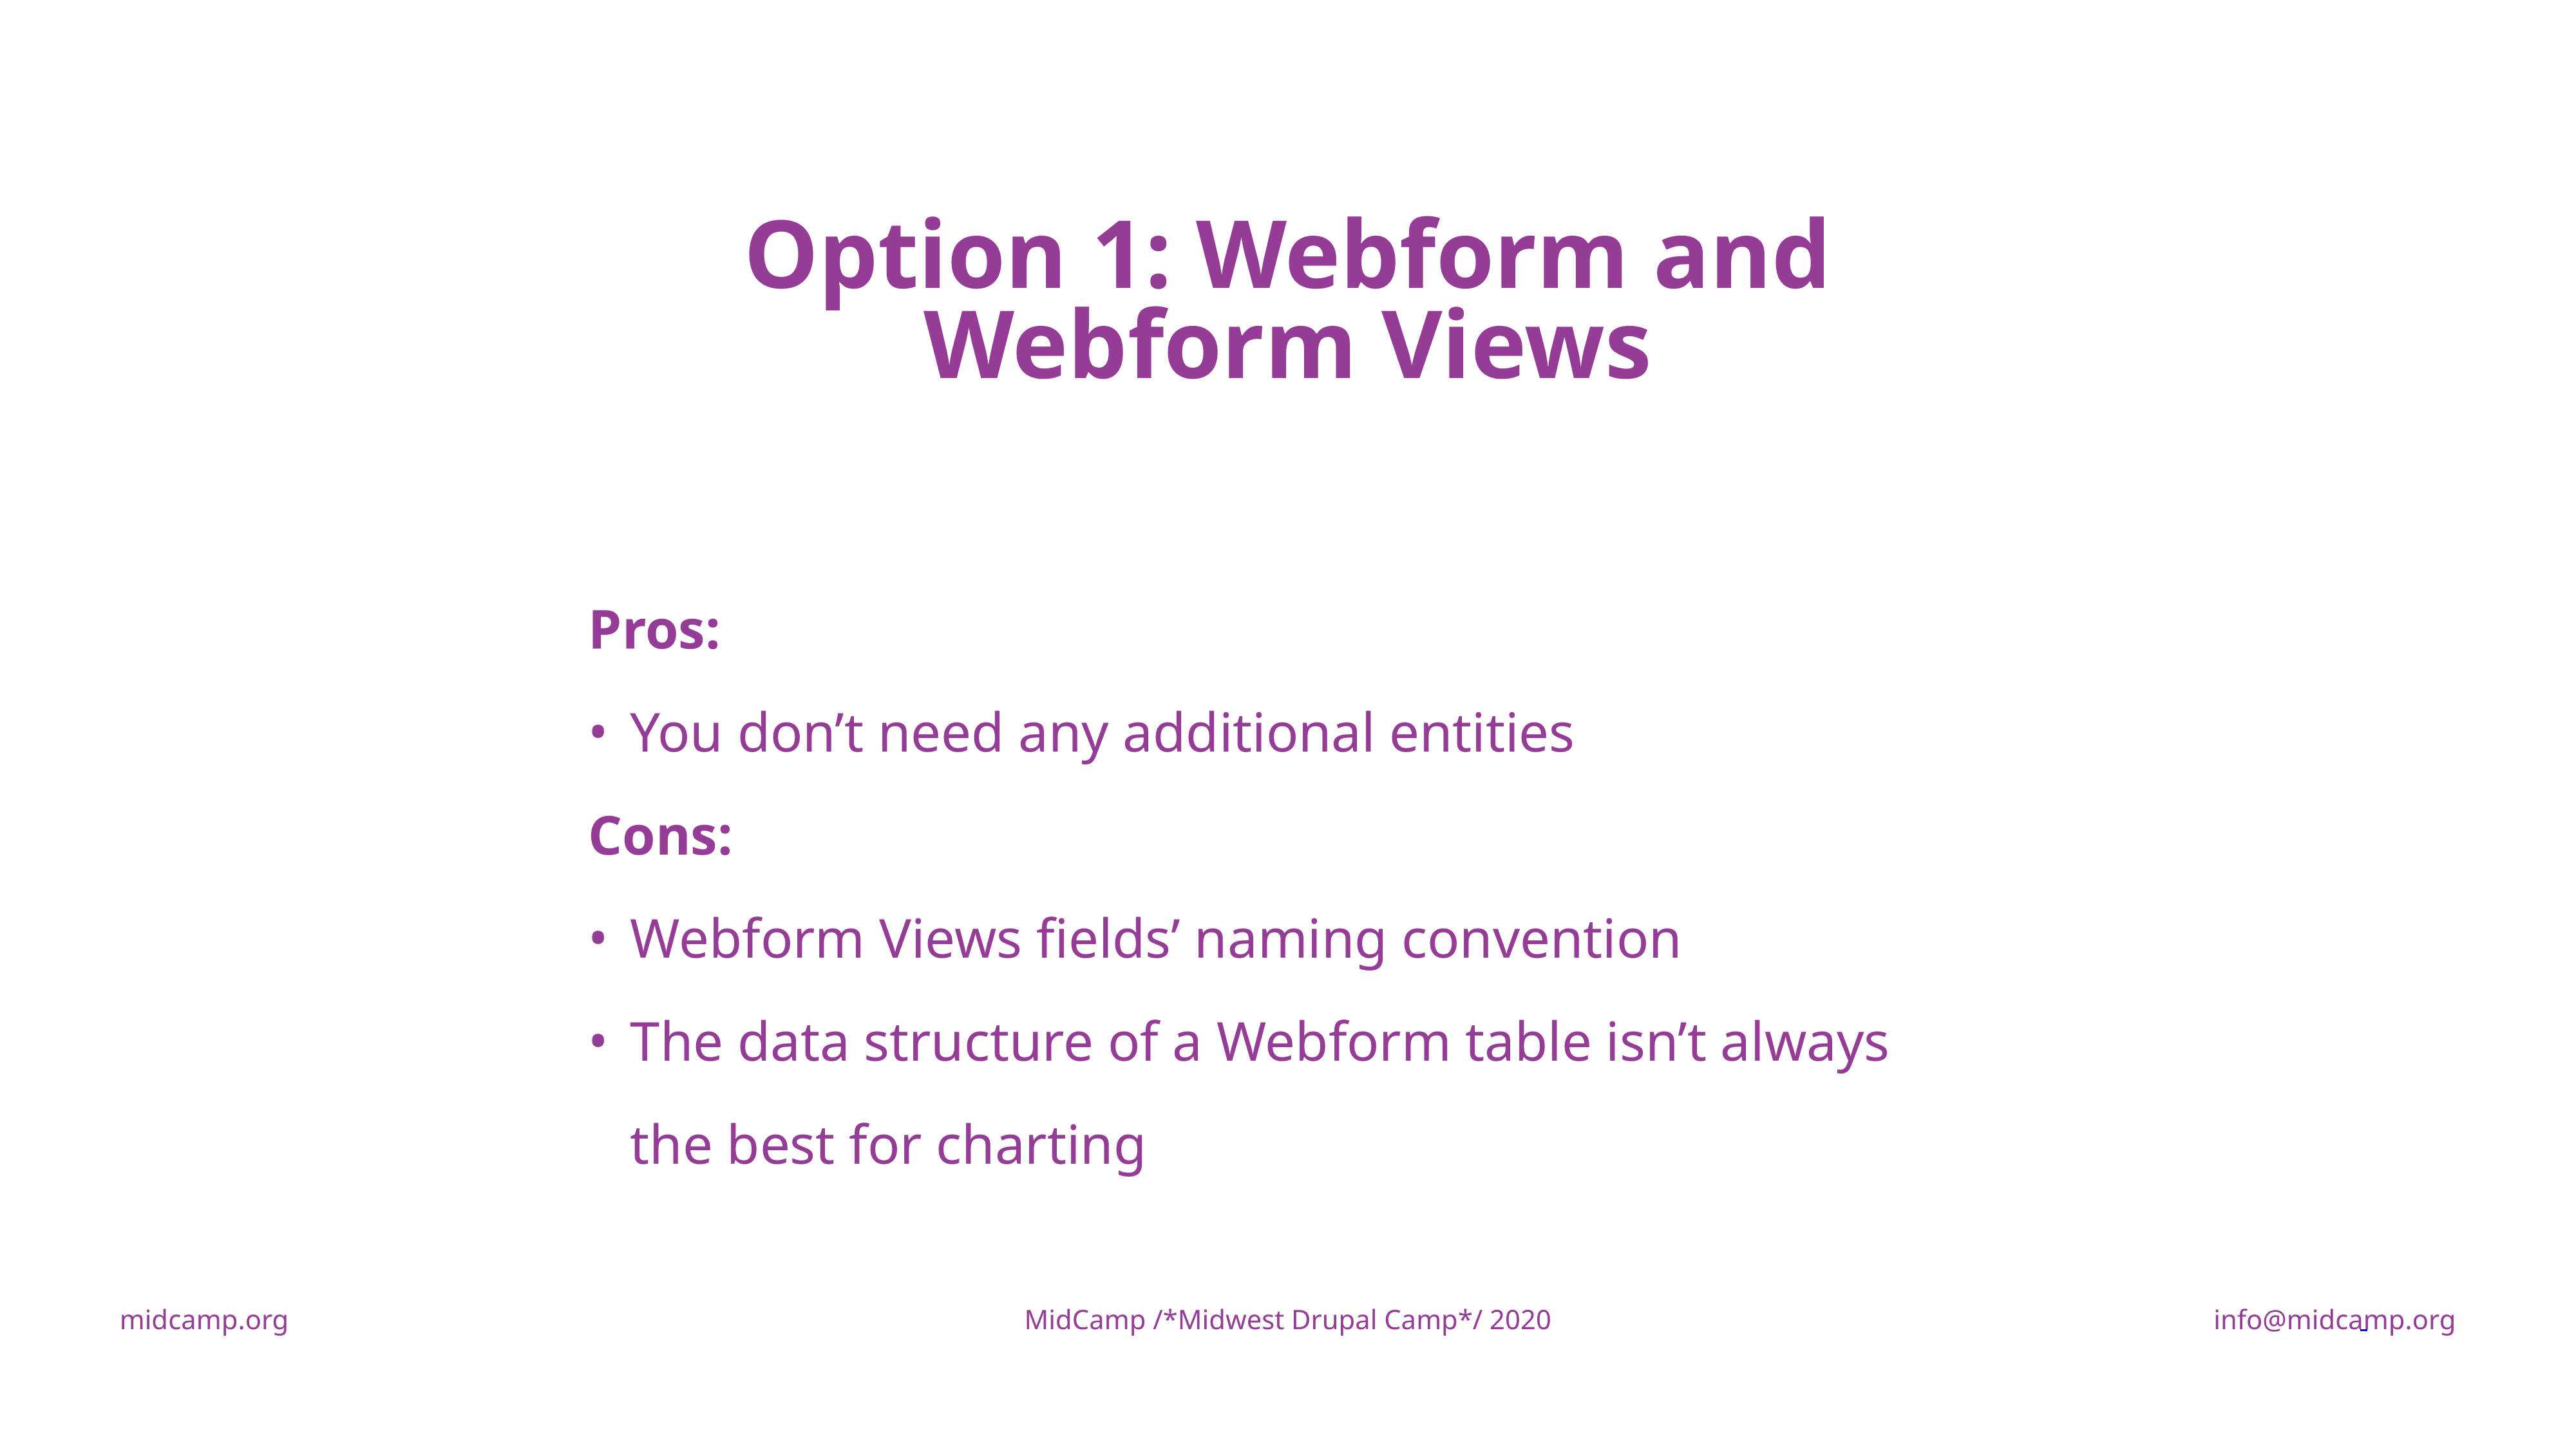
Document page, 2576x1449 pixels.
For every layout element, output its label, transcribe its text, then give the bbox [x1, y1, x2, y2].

text_box Option 1: Webform and Webform Views [583, 216, 1993, 465]
text_box Pros: You don’t need any additional entities Cons: Webform Views fields’ naming convention The data structure of a Webform table isn’t always the best for charting [583, 551, 1993, 1005]
